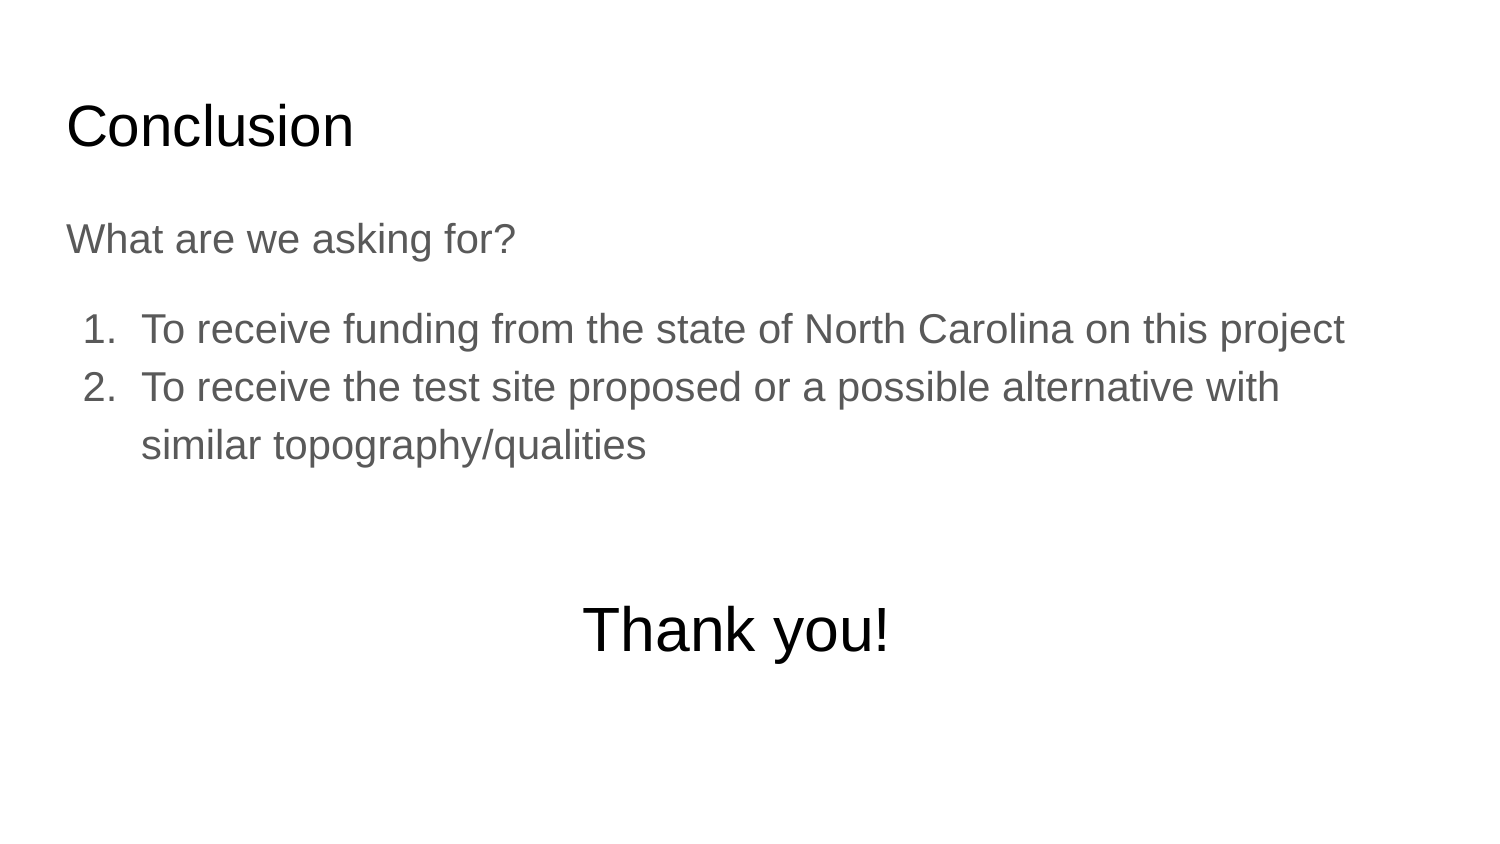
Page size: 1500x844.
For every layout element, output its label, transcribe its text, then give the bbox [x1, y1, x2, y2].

list Thank you! [199, 562, 1275, 726]
title Conclusion [51, 72, 1449, 167]
list What are we asking for? To receive funding from the state of North Carolina on this project To receive the test site proposed or a possible alternative with similar topography/qualities [51, 189, 1363, 750]
